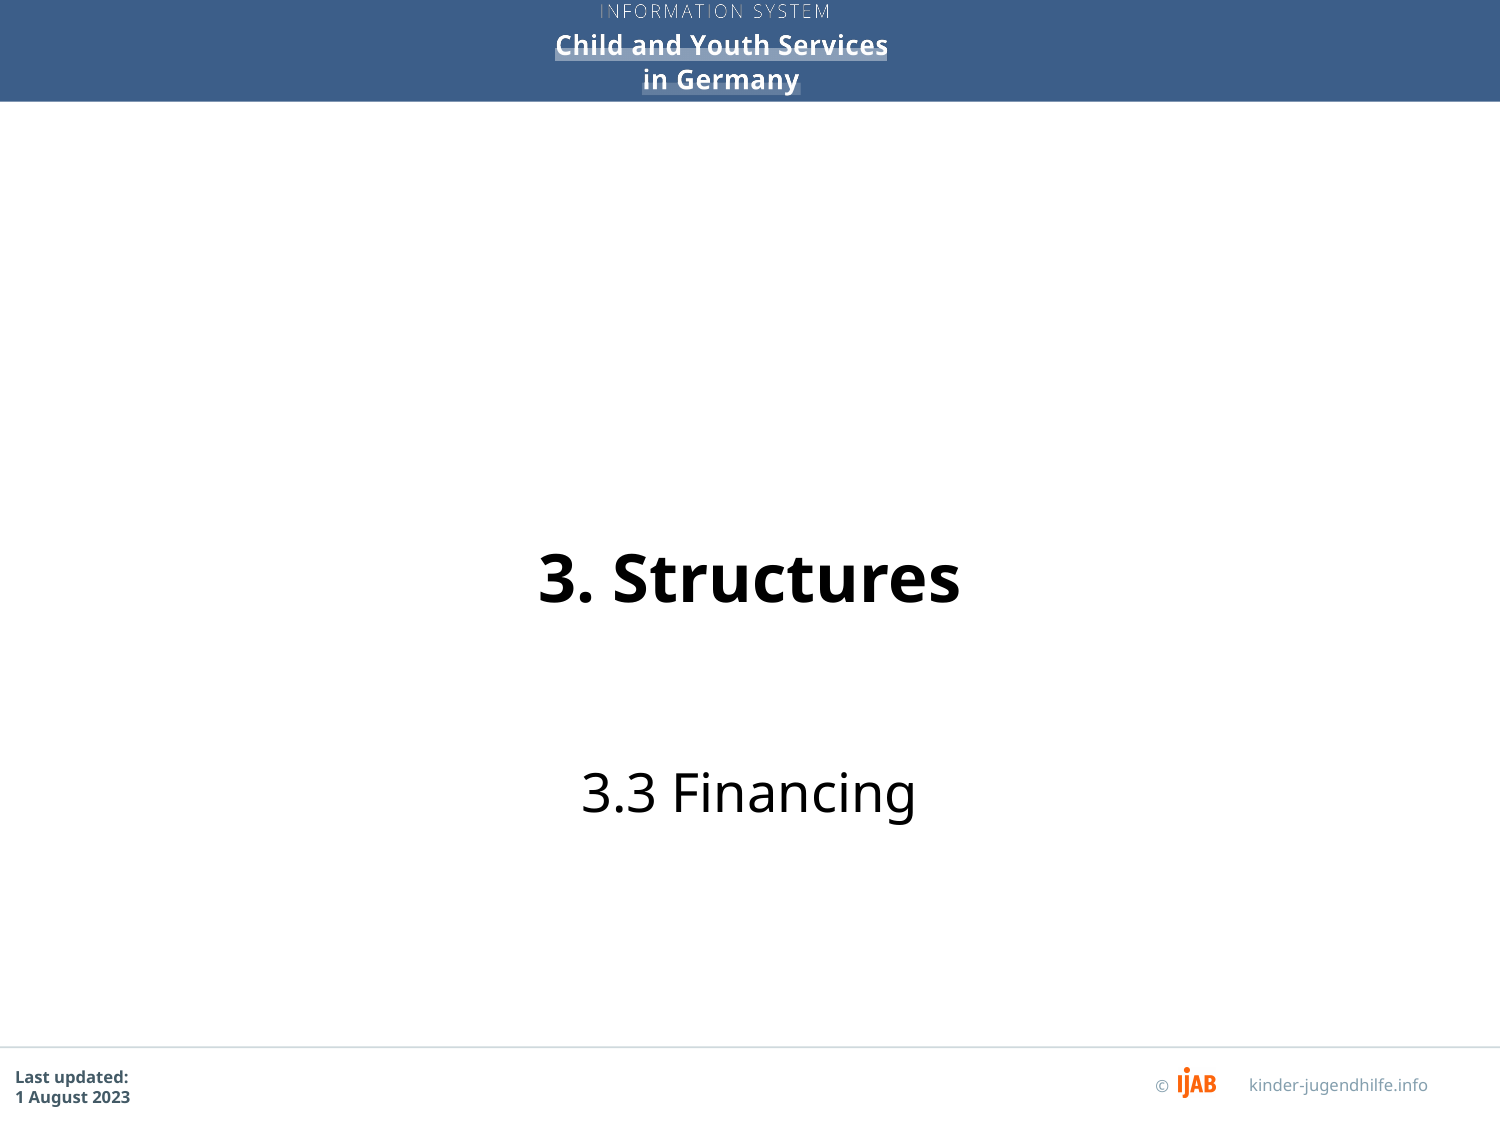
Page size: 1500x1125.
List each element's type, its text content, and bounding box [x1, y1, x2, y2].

picture [1178, 1067, 1216, 1098]
subtitle 3.3 Financing [112, 633, 1388, 851]
picture [555, 4, 888, 96]
title 3. Structures [112, 251, 1388, 625]
